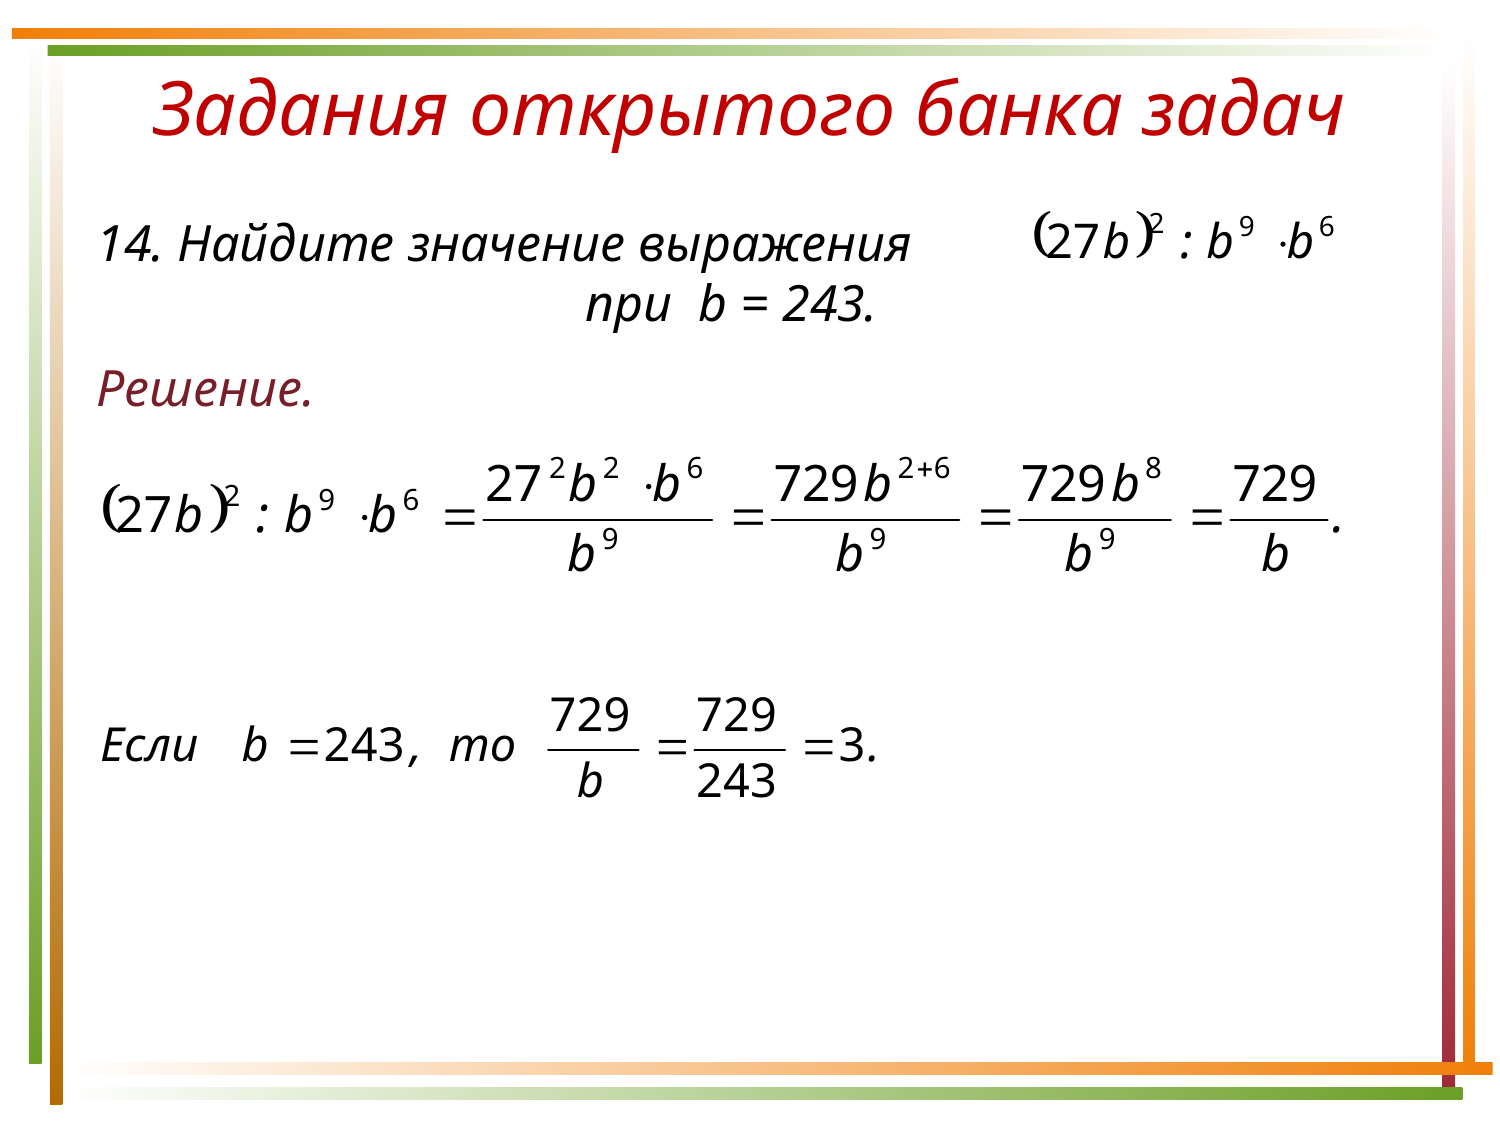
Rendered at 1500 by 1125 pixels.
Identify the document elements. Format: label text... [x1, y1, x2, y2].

text_box Задания открытого банка задач [93, 53, 1406, 170]
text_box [94, 444, 1355, 584]
text_box Решение. [81, 348, 352, 424]
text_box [94, 686, 889, 809]
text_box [81, 201, 1395, 341]
